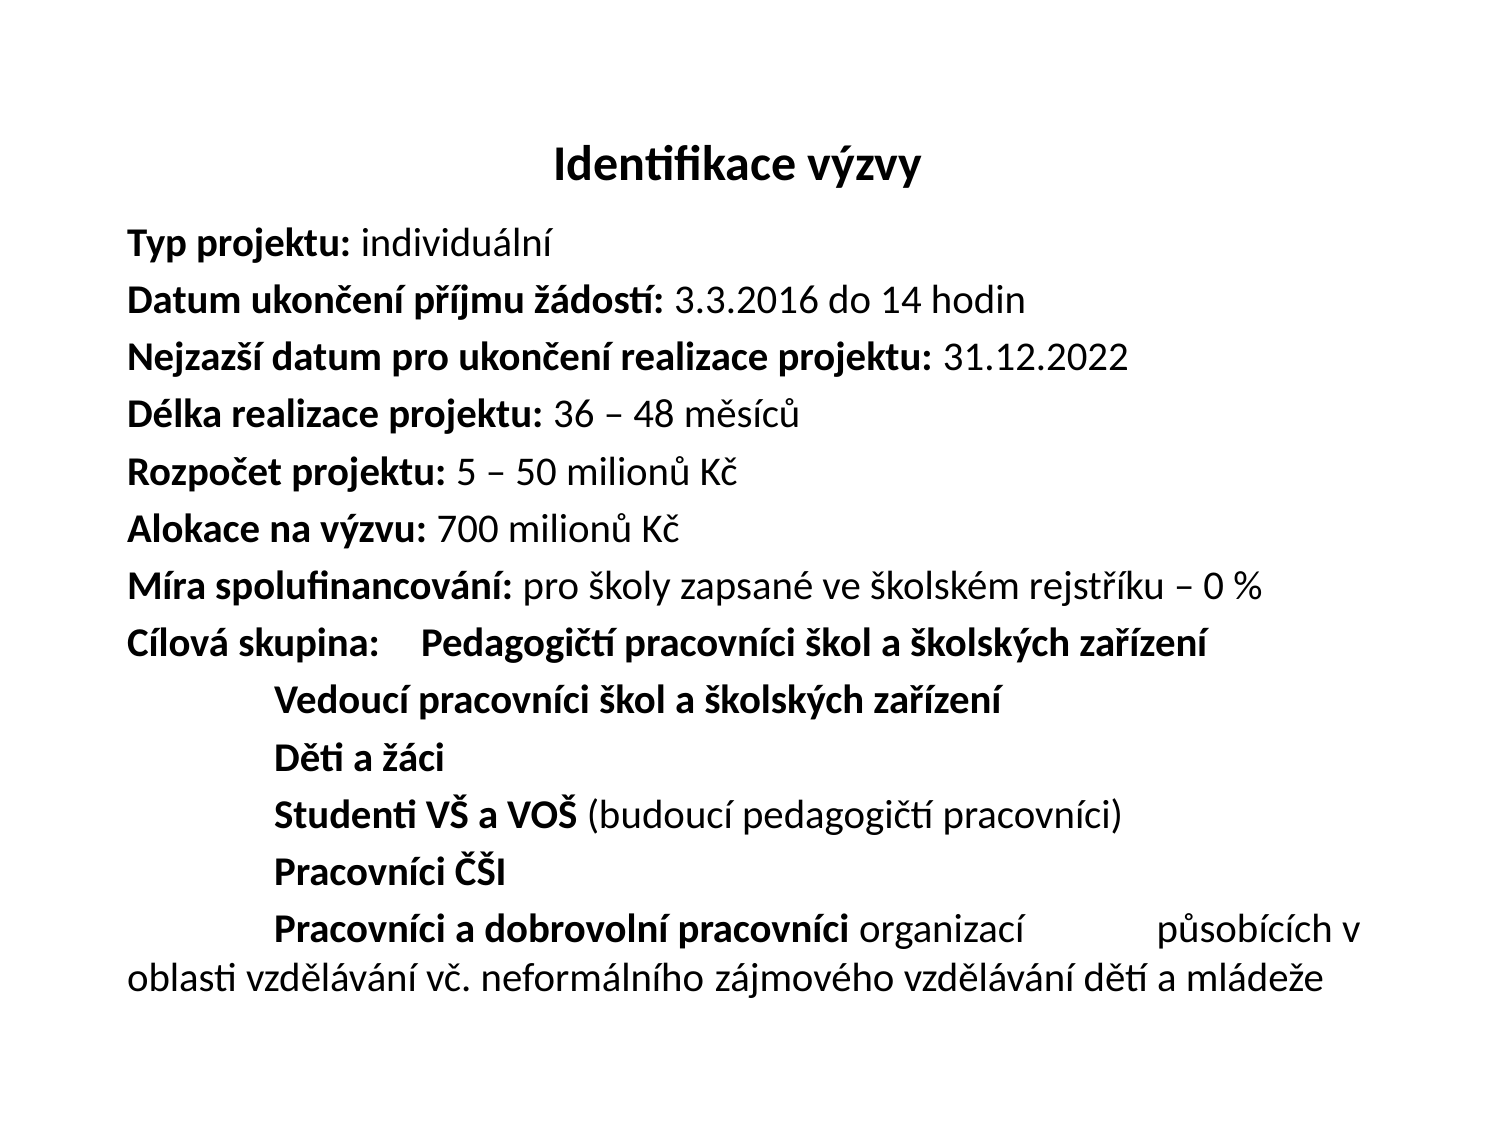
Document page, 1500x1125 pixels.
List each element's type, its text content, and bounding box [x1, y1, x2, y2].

subtitle Typ projektu: individuální Datum ukončení příjmu žádostí: 3.3.2016 do 14 hodin Nejzazší datum pro ukončení realizace projektu: 31.12.2022 Délka realizace projektu: 36 – 48 měsíců Rozpočet projektu: 5 – 50 milionů Kč Alokace na výzvu: 700 milionů Kč Míra spolufinancování: pro školy zapsané ve školském rejstříku – 0 % Cílová skupina: Pedagogičtí pracovníci škol a školských zařízení Vedoucí pracovníci škol a školských zařízení Děti a žáci Studenti VŠ a VOŠ (budoucí pedagogičtí pracovníci) Pracovníci ČŠI Pracovníci a dobrovolní pracovníci organizací působících v oblasti vzdělávání vč. neformálního zájmového vzdělávání dětí a mládeže [111, 207, 1377, 1048]
title Identifikace výzvy [111, 77, 1365, 207]
